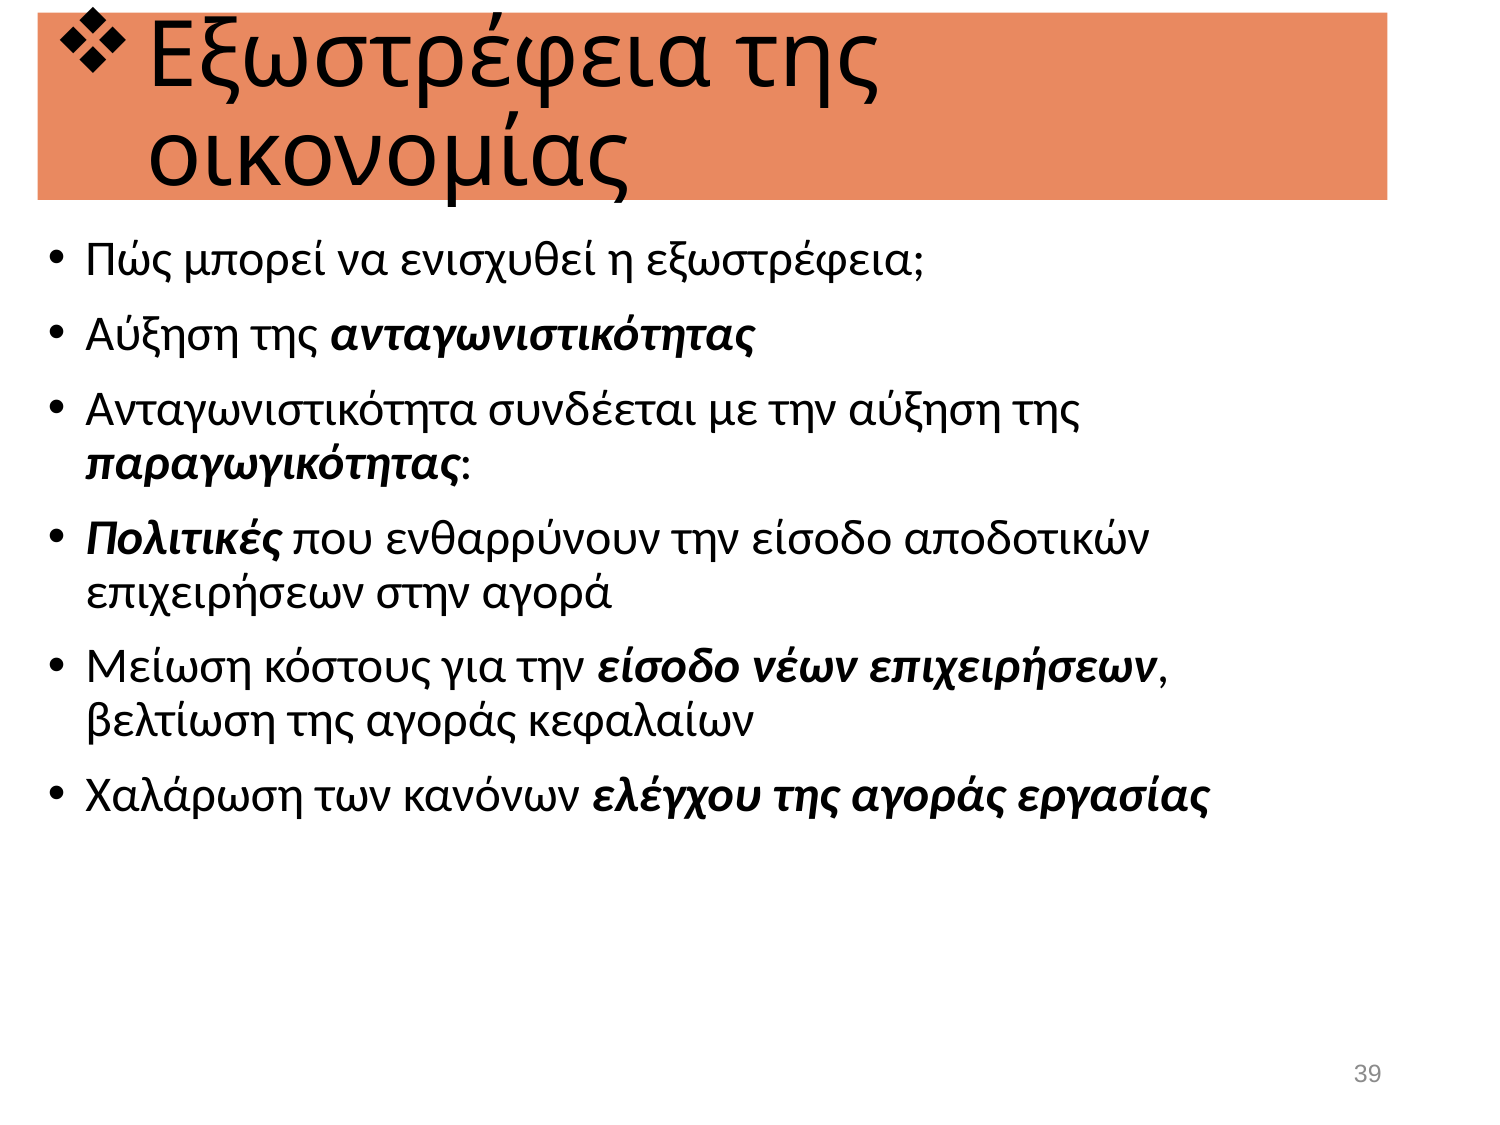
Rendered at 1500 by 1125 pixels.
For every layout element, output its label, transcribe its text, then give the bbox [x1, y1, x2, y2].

slide_number 39 [1059, 1042, 1397, 1103]
title Εξωστρέφεια της οικονομίας [37, 12, 1388, 200]
list Πώς μπορεί να ενισχυθεί η εξωστρέφεια; Αύξηση της ανταγωνιστικότητας Ανταγωνιστικότητα συνδέεται με την αύξηση της παραγωγικότητας: Πολιτικές που ενθαρρύνουν την είσοδο αποδοτικών επιχειρήσεων στην αγορά Μείωση κόστους για την είσοδο νέων επιχειρήσεων, βελτίωση της αγοράς κεφαλαίων Χαλάρωση των κανόνων ελέγχου της αγοράς εργασίας [33, 224, 1383, 968]
